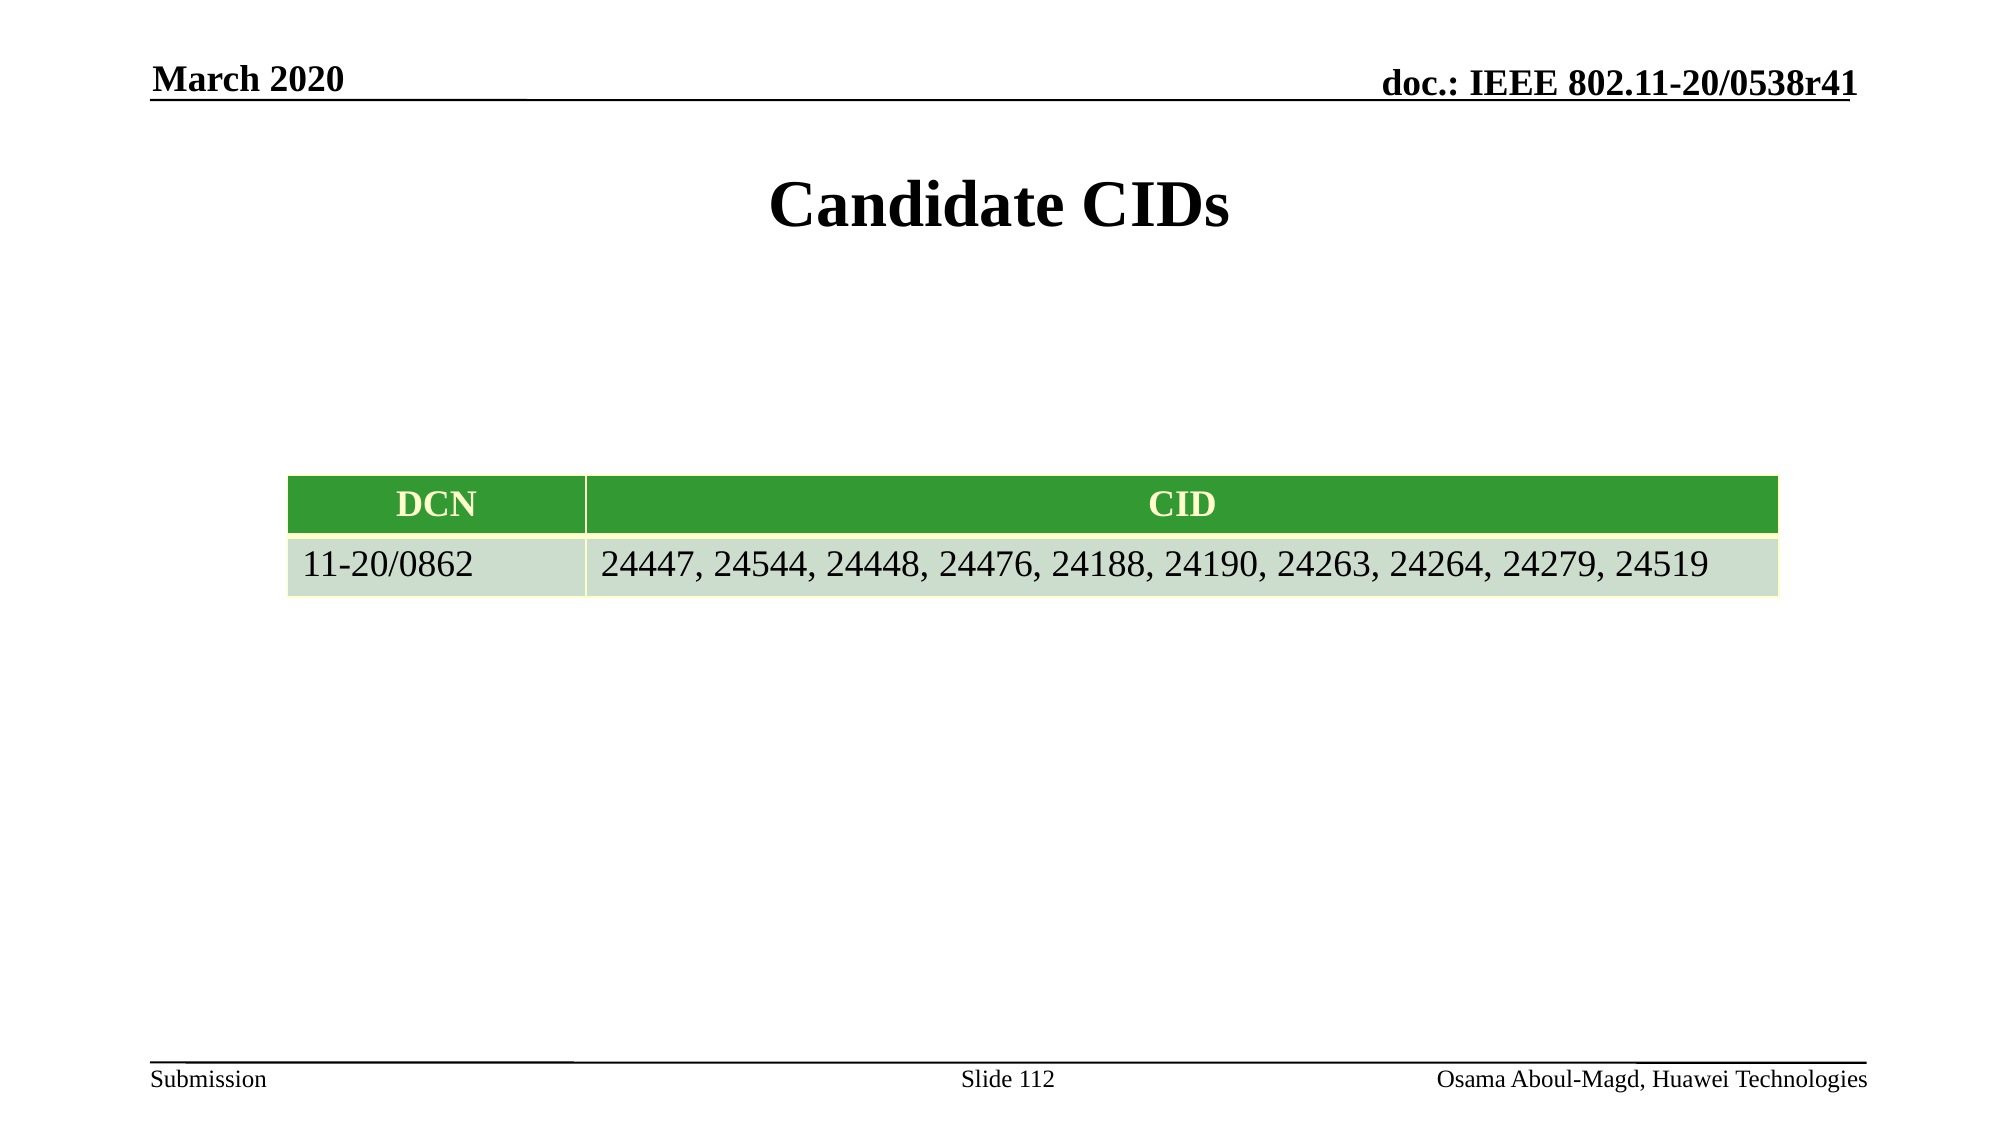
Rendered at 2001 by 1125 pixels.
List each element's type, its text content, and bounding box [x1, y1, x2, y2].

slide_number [152, 54, 563, 100]
slide_number Slide 112 [950, 1061, 1067, 1123]
table_header DCN [288, 476, 585, 533]
footer Osama Aboul-Magd, Huawei Technologies [1171, 1061, 1869, 1093]
title Candidate CIDs [149, 112, 1850, 288]
table_cell 11-20/0862 [288, 539, 585, 596]
table_cell 24447, 24544, 24448, 24476, 24188, 24190, 24263, 24264, 24279, 24519 [587, 539, 1778, 596]
table_header CID [587, 476, 1778, 533]
